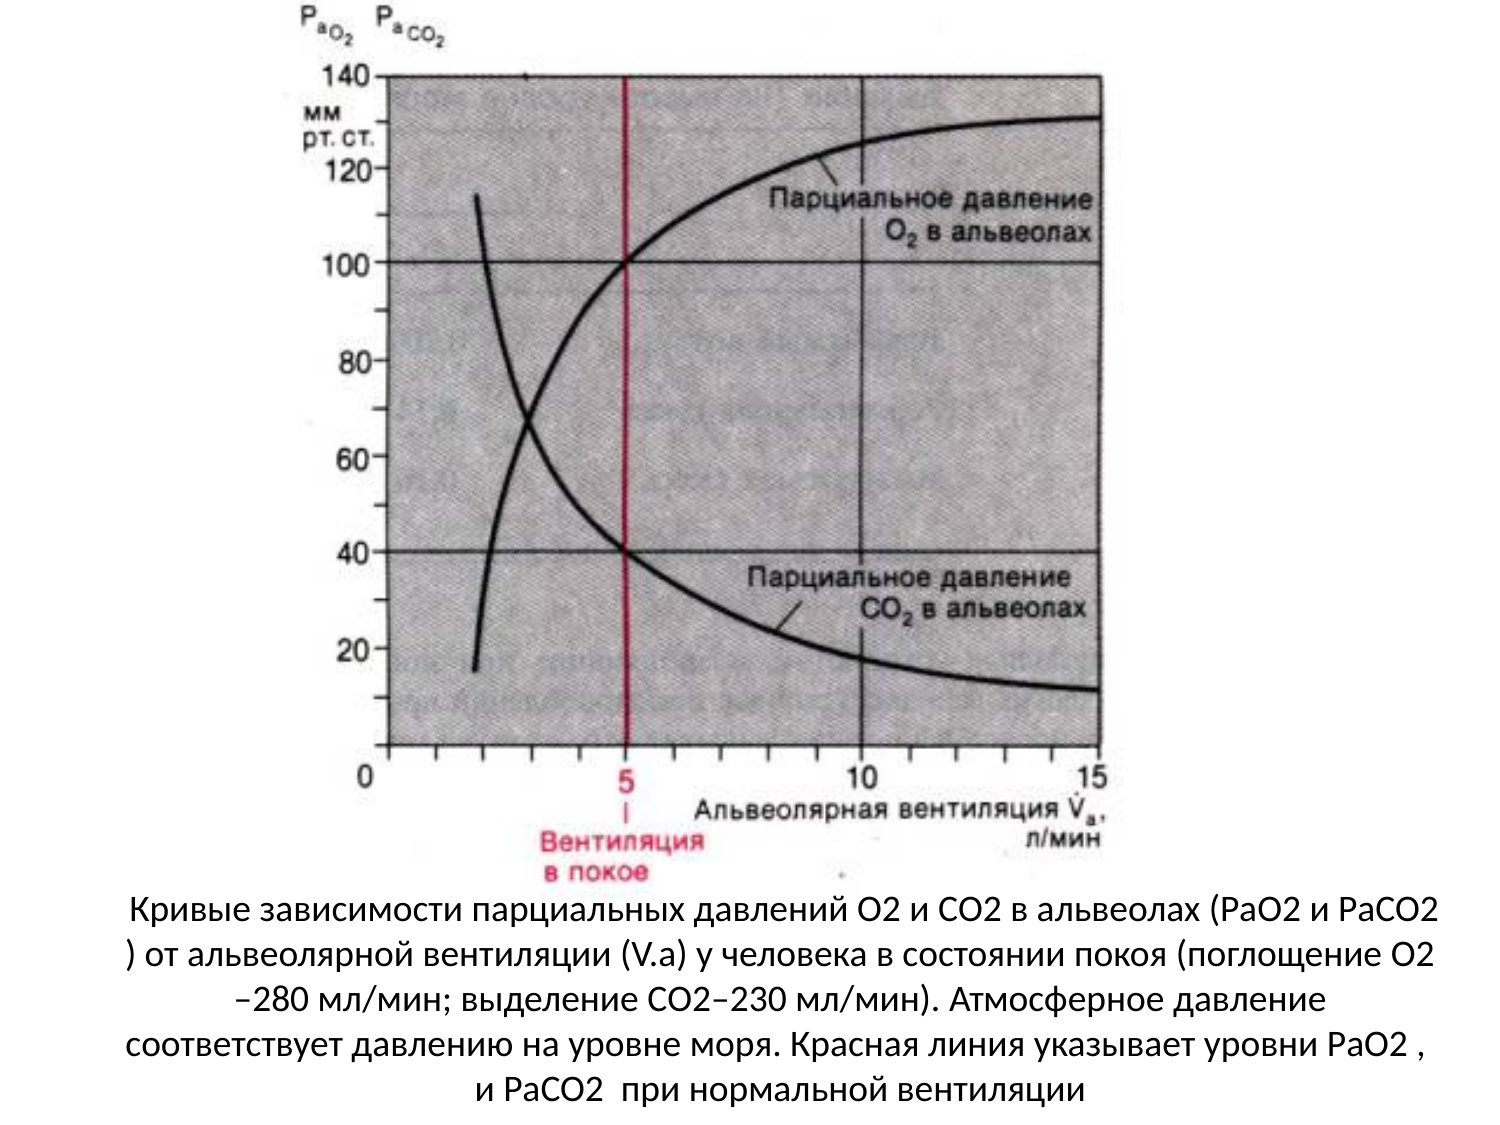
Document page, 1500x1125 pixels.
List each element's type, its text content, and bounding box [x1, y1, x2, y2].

title Кривые зависимости парциальных давлений O2 и СO2 в альвеолах (РaO2 и РaCO2 ) от альвеолярной вентиляции (V.a) у человека в cостоянии покоя (поглощение O2 –280 мл/мин; выделение СO2–230 мл/мин). Атмосферное давление соответствует давлению на уровне моря. Красная линия указывает уровни РaO2 , и РаCO2 при нормальной вентиляции [105, 902, 1456, 1090]
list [280, 0, 1126, 899]
